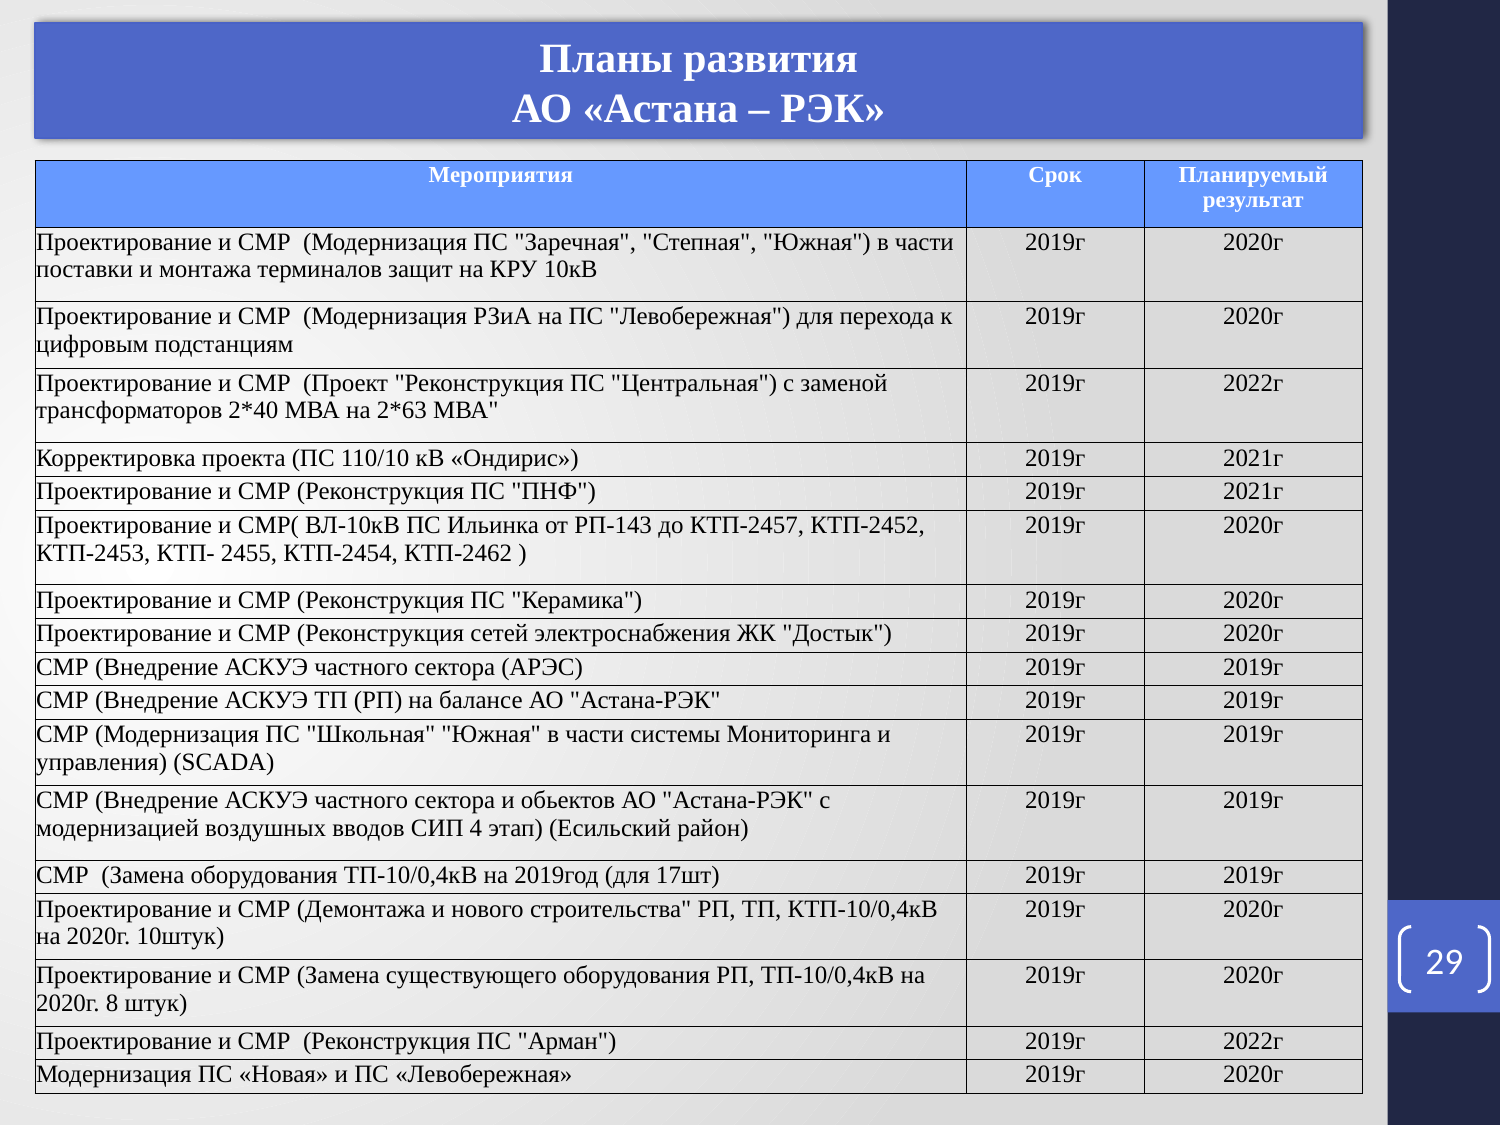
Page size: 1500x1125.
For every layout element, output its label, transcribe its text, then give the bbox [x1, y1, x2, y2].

table_cell Проектирование и СМР (Реконструкция ПС "ПНФ") [36, 477, 966, 510]
table_cell 2019г [967, 686, 1144, 719]
table_cell Корректировка проекта (ПС 110/10 кВ «Ондирис») [36, 443, 966, 476]
table_cell 2020г [1145, 302, 1362, 368]
table_cell 2019г [967, 653, 1144, 685]
table_header Срок [967, 161, 1144, 227]
table_cell 2019г [967, 861, 1144, 893]
table_cell Проектирование и СМР (Замена существующего оборудования РП, ТП-10/0,4кВ на 2020г. 8 штук) [36, 960, 966, 1026]
table_cell 2020г [1145, 619, 1362, 652]
table_cell 2019г [1145, 861, 1362, 893]
table_cell 2019г [967, 894, 1144, 959]
text_box Планы развития АО «Астана – РЭК» [34, 22, 1363, 139]
table_cell 2019г [1145, 786, 1362, 860]
table_cell СМР (Замена оборудования ТП-10/0,4кВ на 2019год (для 17шт) [36, 861, 966, 893]
table_cell 2020г [1145, 960, 1362, 1026]
table_cell Проектирование и СМР (Проект "Реконструкция ПС "Центральная") с заменой трансформаторов 2*40 МВА на 2*63 МВА" [36, 369, 966, 442]
table_cell 2019г [967, 1060, 1144, 1093]
table_cell 2019г [967, 619, 1144, 652]
table_cell 2019г [967, 443, 1144, 476]
table_cell 2019г [967, 960, 1144, 1026]
table_cell 2022г [1145, 1027, 1362, 1059]
table_cell Проектирование и СМР (Демонтажа и нового строительства" РП, ТП, КТП-10/0,4кВ на 2020г. 10штук) [36, 894, 966, 959]
table_cell 2019г [967, 720, 1144, 785]
table_cell СМР (Модернизация ПС "Школьная" "Южная" в части системы Мониторинга и управления) (SCADA) [36, 720, 966, 785]
table_cell Проектирование и СМР (Модернизация РЗиА на ПС "Левобережная") для перехода к цифровым подстанциям [36, 302, 966, 368]
table_cell 2020г [1145, 585, 1362, 618]
table_cell 2019г [967, 585, 1144, 618]
table_cell 2019г [1145, 686, 1362, 719]
table_cell 2022г [1145, 369, 1362, 442]
table_cell Проектирование и СМР (Реконструкция ПС "Арман") [36, 1027, 966, 1059]
table_cell 2019г [967, 228, 1144, 301]
table_cell Проектирование и СМР (Модернизация ПС "Заречная", "Степная", "Южная") в части поставки и монтажа терминалов защит на КРУ 10кВ [36, 228, 966, 301]
table_cell Проектирование и СМР( ВЛ-10кВ ПС Ильинка от РП-143 до КТП-2457, КТП-2452, КТП-2453, КТП- 2455, КТП-2454, КТП-2462 ) [36, 511, 966, 584]
table_cell 2019г [967, 786, 1144, 860]
table_header Планируемый результат [1145, 161, 1362, 227]
table_cell Проектирование и СМР (Реконструкция сетей электроснабжения ЖК "Достык") [36, 619, 966, 652]
table_cell СМР (Внедрение АСКУЭ ТП (РП) на балансе АО "Астана-РЭК" [36, 686, 966, 719]
table_header Мероприятия [36, 161, 966, 227]
table_cell СМР (Внедрение АСКУЭ частного сектора (АРЭС) [36, 653, 966, 685]
table_cell 2020г [1145, 228, 1362, 301]
table_cell 2019г [967, 369, 1144, 442]
table_cell 2020г [1145, 894, 1362, 959]
table_cell 2019г [1145, 653, 1362, 685]
table_cell 2019г [967, 1027, 1144, 1059]
table_cell 2019г [967, 302, 1144, 368]
table_cell Проектирование и СМР (Реконструкция ПС "Керамика") [36, 585, 966, 618]
table_cell 2019г [1145, 720, 1362, 785]
table_cell СМР (Внедрение АСКУЭ частного сектора и обьектов АО "Астана-РЭК" с модернизацией воздушных вводов СИП 4 этап) (Есильский район) [36, 786, 966, 860]
table_cell 2020г [1145, 511, 1362, 584]
table_cell 2021г [1145, 477, 1362, 510]
slide_number 29 [1397, 925, 1492, 994]
table_cell 2019г [967, 511, 1144, 584]
table_cell 2021г [1145, 443, 1362, 476]
table_cell 2019г [967, 477, 1144, 510]
table_cell Модернизация ПС «Новая» и ПС «Левобережная» [36, 1060, 966, 1093]
table_cell 2020г [1145, 1060, 1362, 1093]
